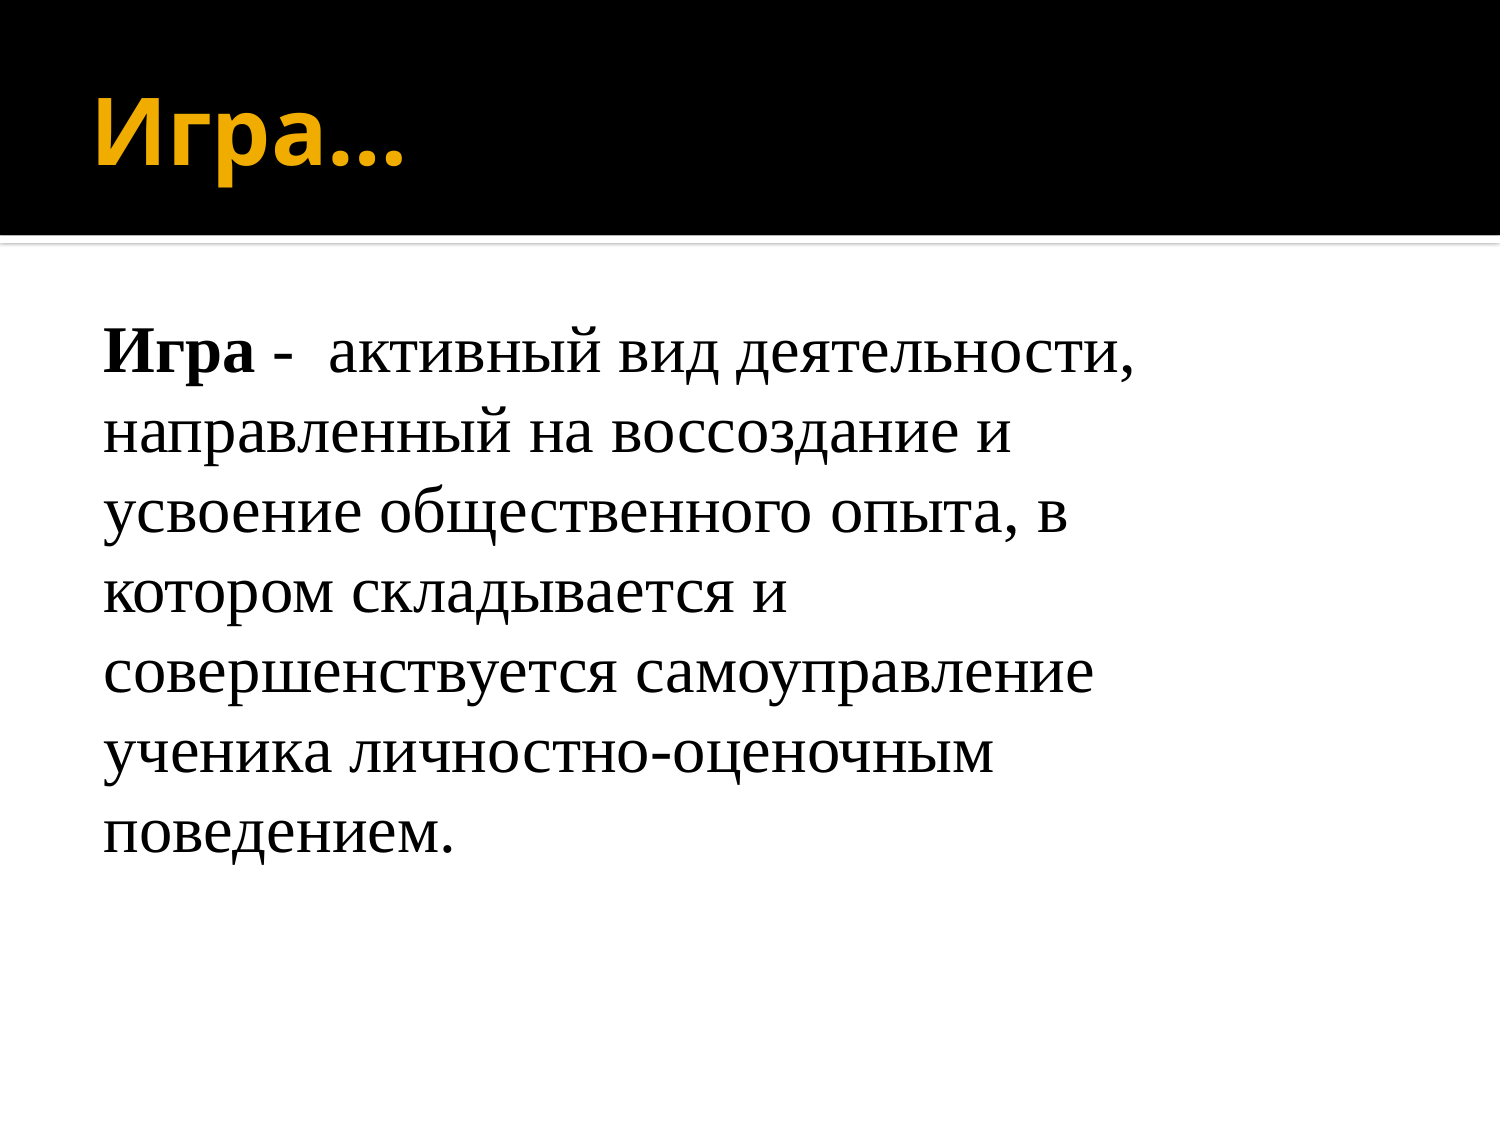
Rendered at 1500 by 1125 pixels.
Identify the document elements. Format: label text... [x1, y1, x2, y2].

list Игра - активный вид деятельности, направленный на воссоздание и усвоение общественного опыта, в котором складывается и совершенствуется самоуправление ученика личностно-оценочным поведением. [75, 291, 1425, 1050]
title Игра… [75, 25, 1425, 231]
